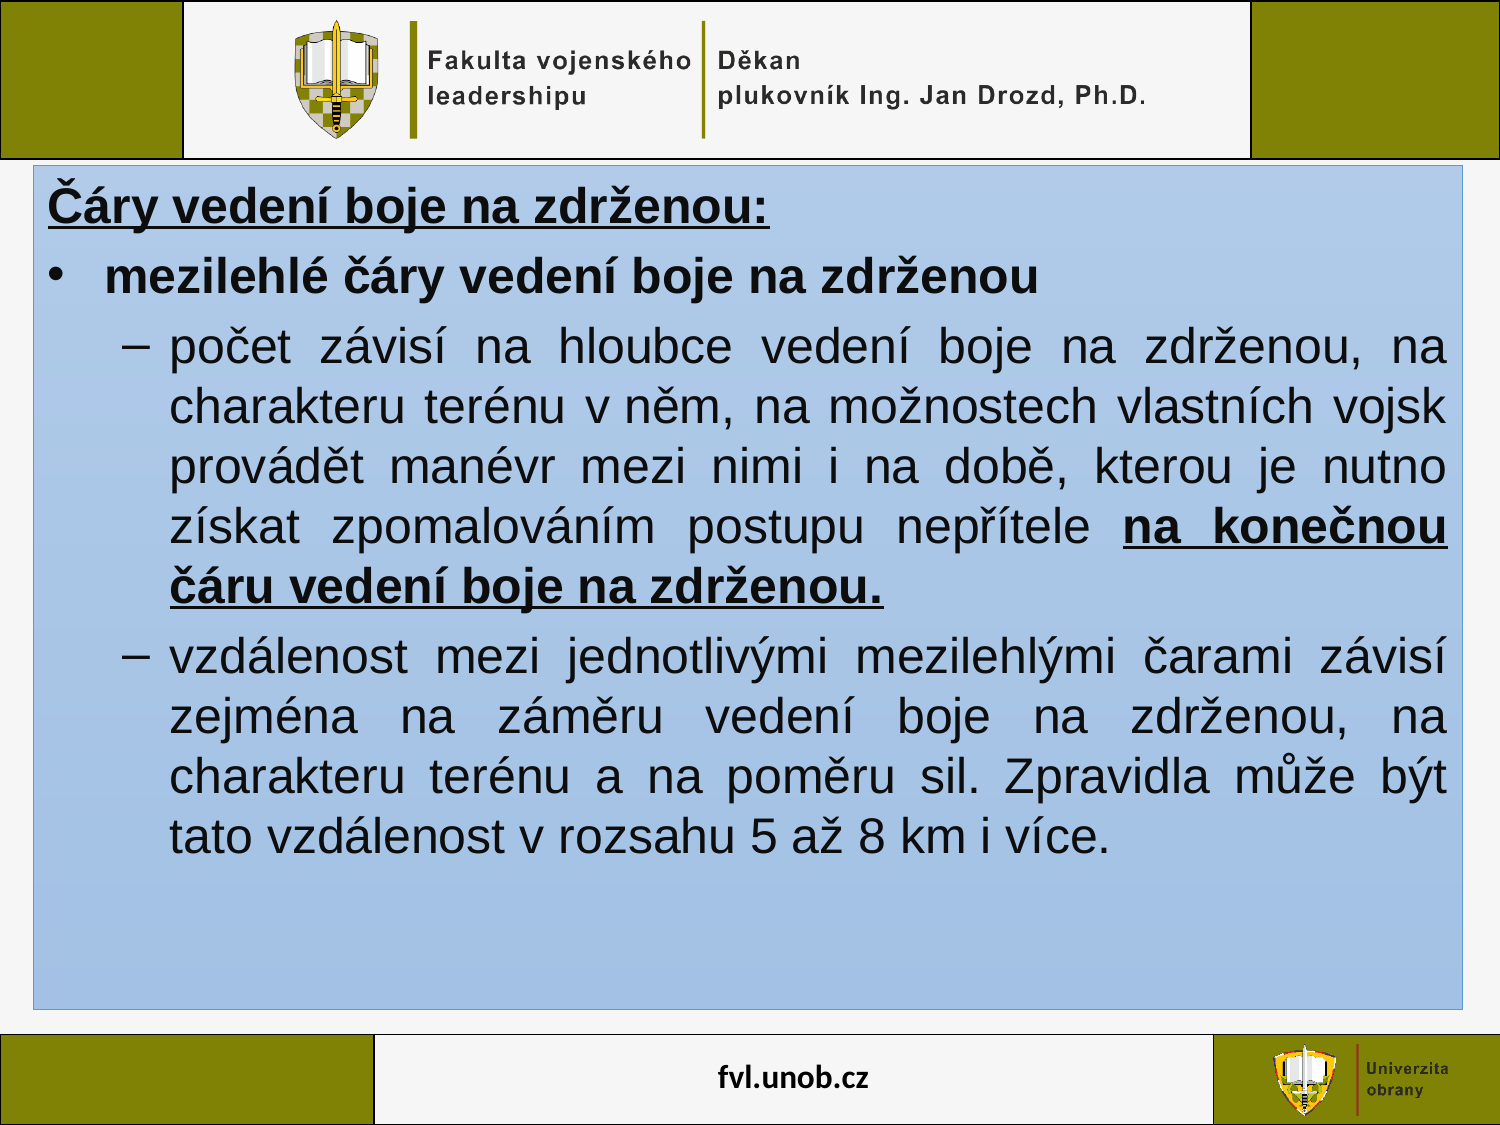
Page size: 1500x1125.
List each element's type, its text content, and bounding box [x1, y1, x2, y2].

picture [294, 20, 1144, 139]
picture [1273, 1044, 1448, 1116]
text_box Čáry vedení boje na zdrženou: mezilehlé čáry vedení boje na zdrženou počet závisí na hloubce vedení boje na zdrženou, na charakteru terénu v něm, na možnostech vlastních vojsk provádět manévr mezi nimi i na době, kterou je nutno získat zpomalováním postupu nepřítele na konečnou čáru vedení boje na zdrženou. vzdálenost mezi jednotlivými mezilehlými čarami závisí zejména na záměru vedení boje na zdrženou, na charakteru terénu a na poměru sil. Zpravidla může být tato vzdálenost v rozsahu 5 až 8 km i více. [33, 165, 1463, 1010]
